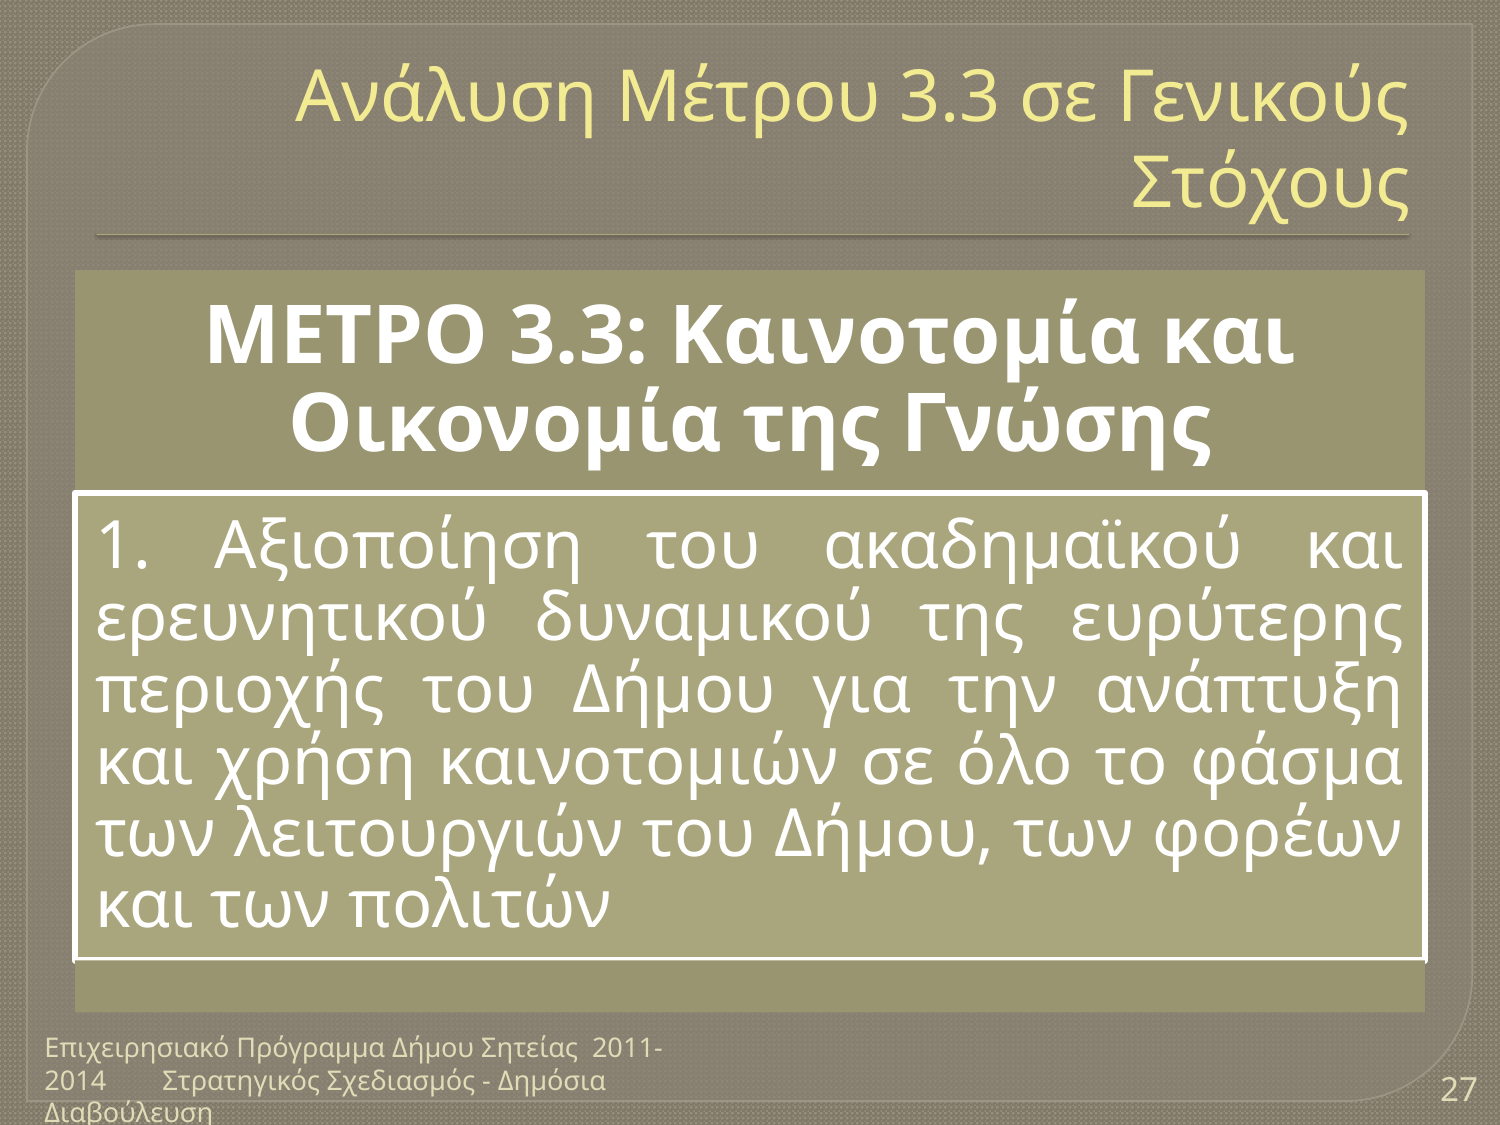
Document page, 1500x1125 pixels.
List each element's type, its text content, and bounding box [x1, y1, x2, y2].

title Ανάλυση Μέτρου 3.3 σε Γενικούς Στόχους [75, 41, 1425, 230]
slide_number 27 [1417, 1068, 1494, 1114]
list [74, 269, 1426, 1013]
footer Επιχειρησιακό Πρόγραμμα Δήμου Σητείας 2011-2014 Στρατηγικός Σχεδιασμός - Δημόσια Διαβούλευση [29, 1023, 721, 1069]
